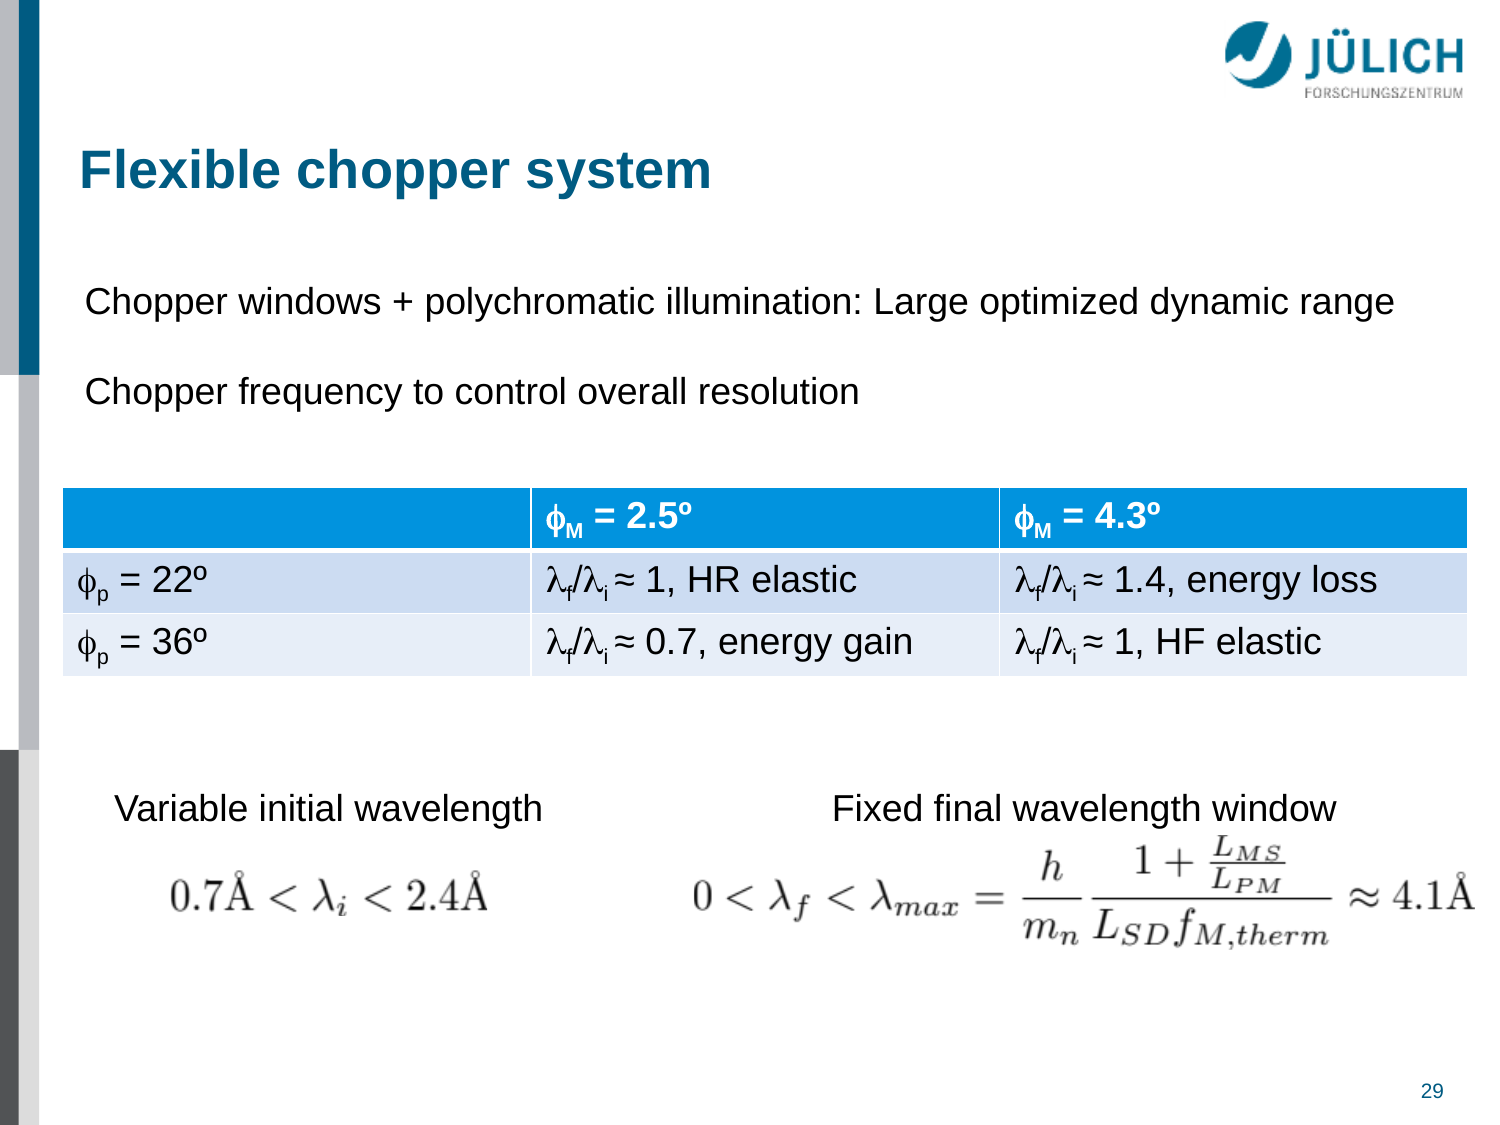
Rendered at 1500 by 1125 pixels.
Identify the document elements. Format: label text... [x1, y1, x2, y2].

title Flexible chopper system [64, 113, 1471, 221]
text_box Fixed final wavelength window [817, 776, 1352, 833]
table_header fM = 2.5º [532, 488, 999, 548]
slide_number 29 [1175, 1070, 1459, 1106]
table_header fM = 4.3º [1000, 488, 1467, 548]
table_cell lf/li ≈ 0.7, energy gain [532, 614, 999, 676]
text_box Variable initial wavelength [99, 776, 559, 837]
table_cell fp = 22º [63, 553, 530, 613]
picture [170, 869, 488, 916]
table_cell lf/li ≈ 1.4, energy loss [1000, 553, 1467, 613]
picture [693, 835, 1476, 951]
text_box Chopper windows + polychromatic illumination: Large optimized dynamic range Chopper frequency to control overall resolution [69, 224, 1411, 420]
table_header [63, 488, 530, 548]
table_cell fp = 36º [63, 614, 530, 676]
picture [1224, 20, 1463, 98]
table_cell lf/li ≈ 1, HF elastic [1000, 614, 1467, 676]
table_cell lf/li ≈ 1, HR elastic [532, 553, 999, 613]
